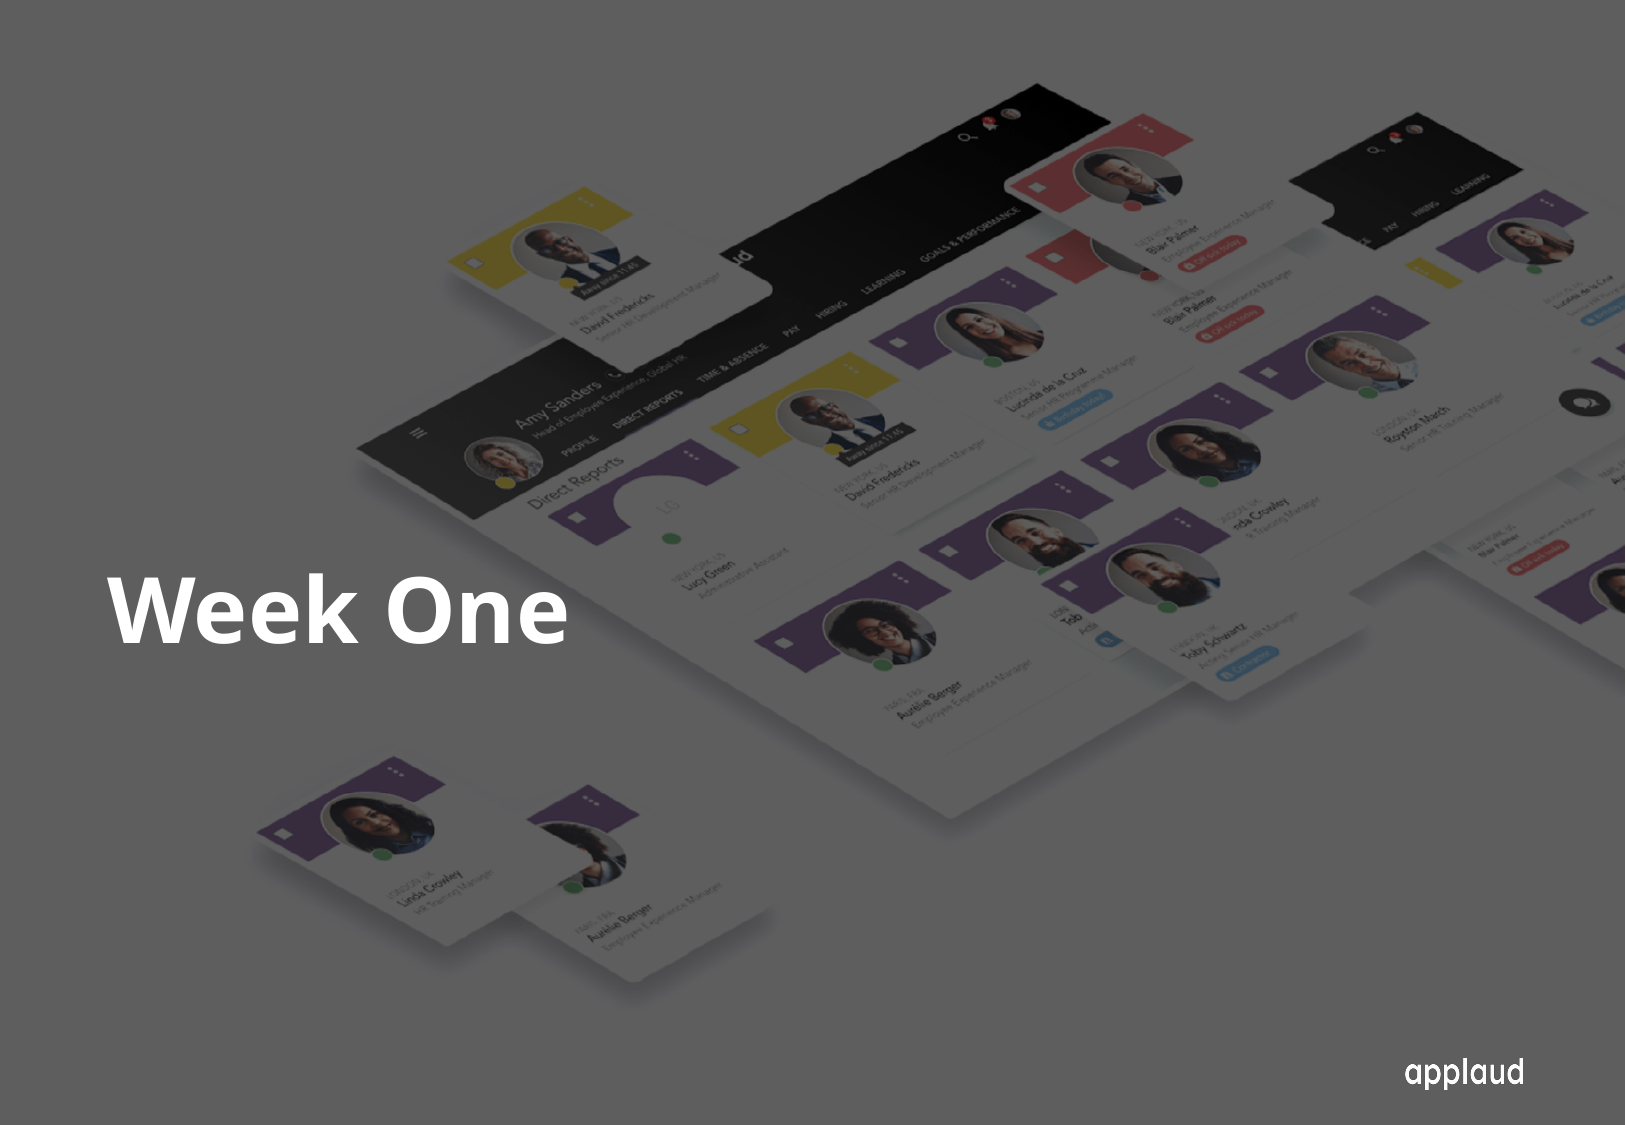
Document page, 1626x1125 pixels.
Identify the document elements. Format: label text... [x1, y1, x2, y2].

picture [0, 0, 1625, 1125]
text_box Week One [92, 533, 1494, 1089]
